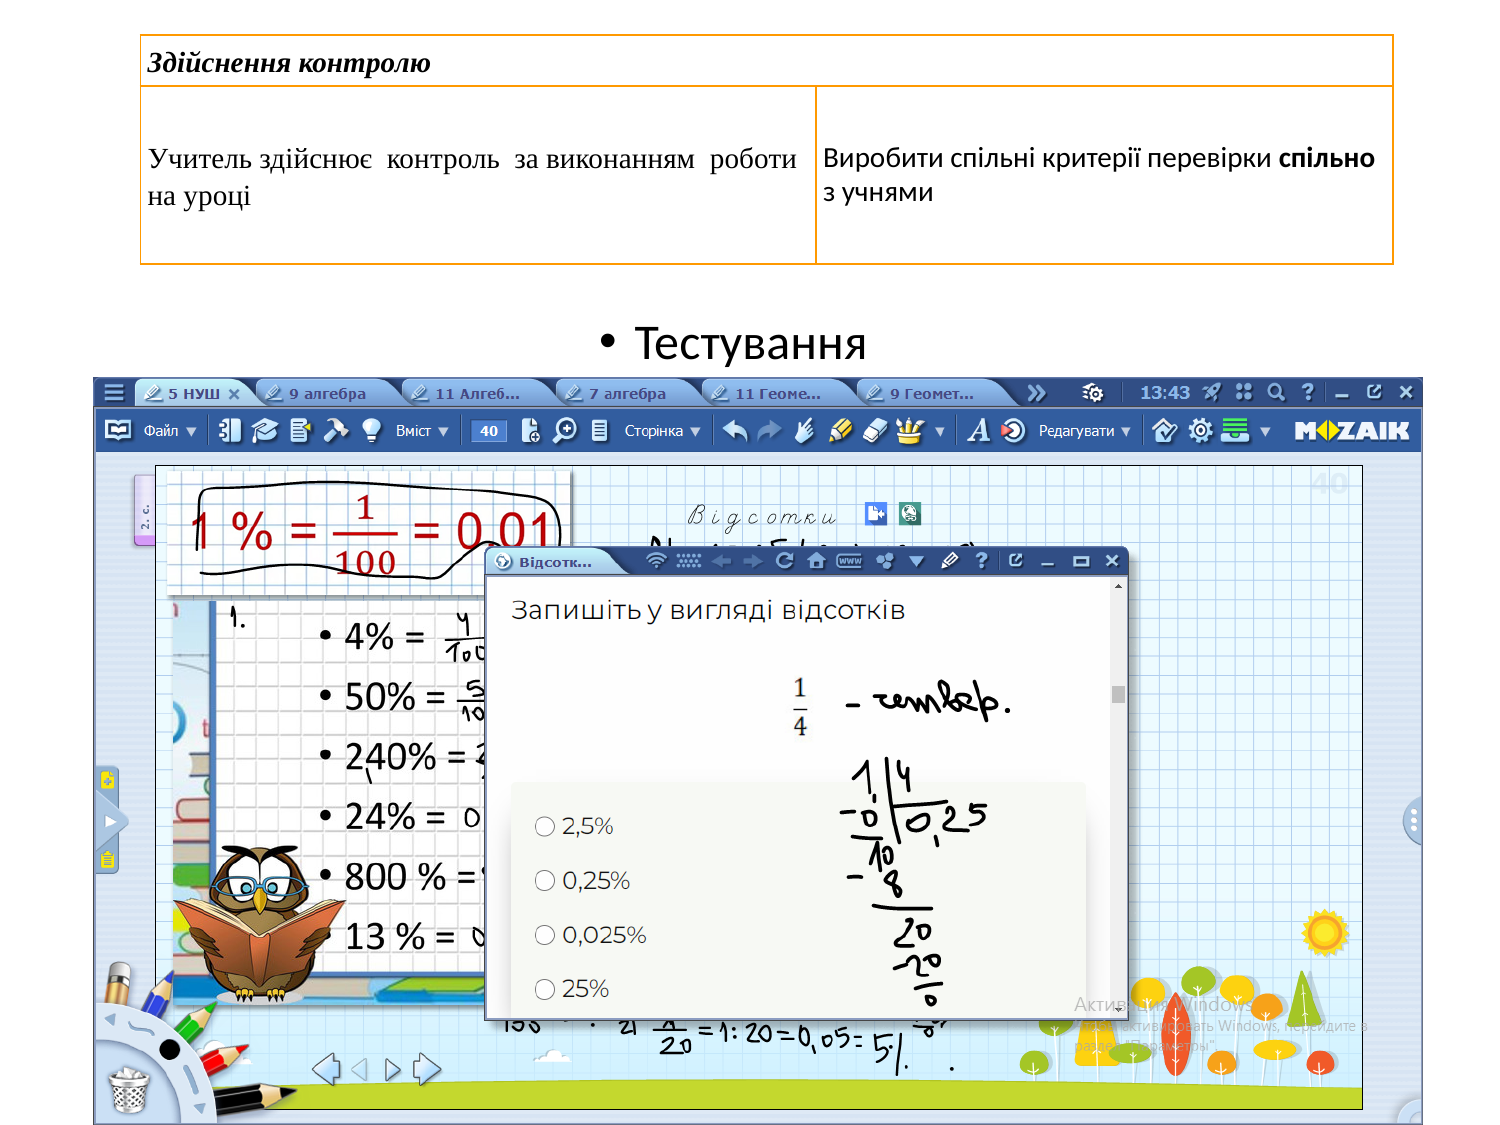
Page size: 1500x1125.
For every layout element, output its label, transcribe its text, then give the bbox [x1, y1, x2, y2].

table_cell Виробити спільні критерії перевірки спільно з учнями [817, 87, 1392, 263]
title Тестування [58, 246, 1409, 434]
table_header Здійснення контролю [141, 36, 1392, 85]
picture [93, 377, 1423, 1125]
table_cell Учитель здійснює контроль за виконанням роботи на уроці [141, 87, 815, 263]
